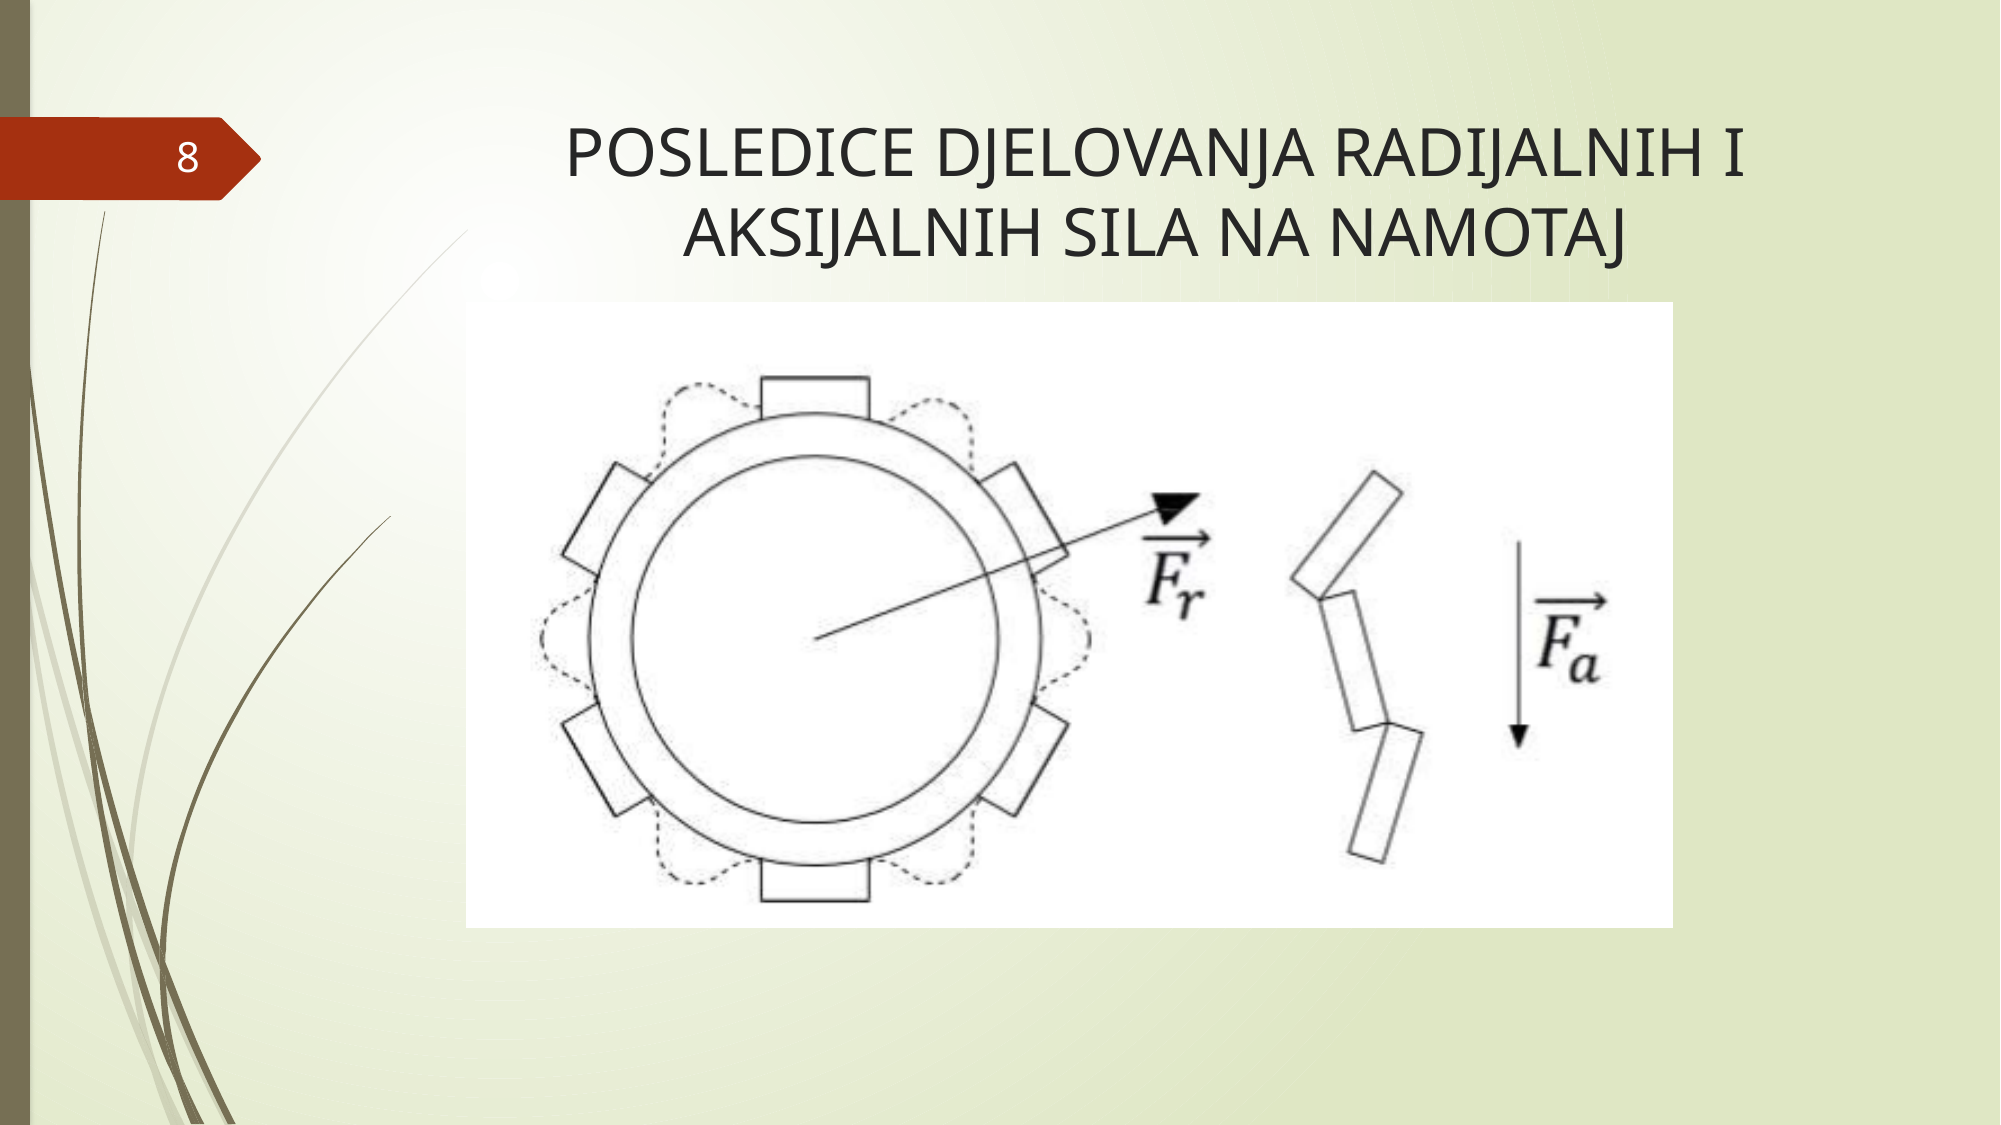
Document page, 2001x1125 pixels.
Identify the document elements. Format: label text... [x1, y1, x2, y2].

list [466, 302, 1673, 928]
title POSLEDICE DJELOVANJA RADIJALNIH I AKSIJALNIH SILA NA NAMOTAJ [425, 102, 1888, 313]
slide_number 8 [87, 129, 216, 190]
